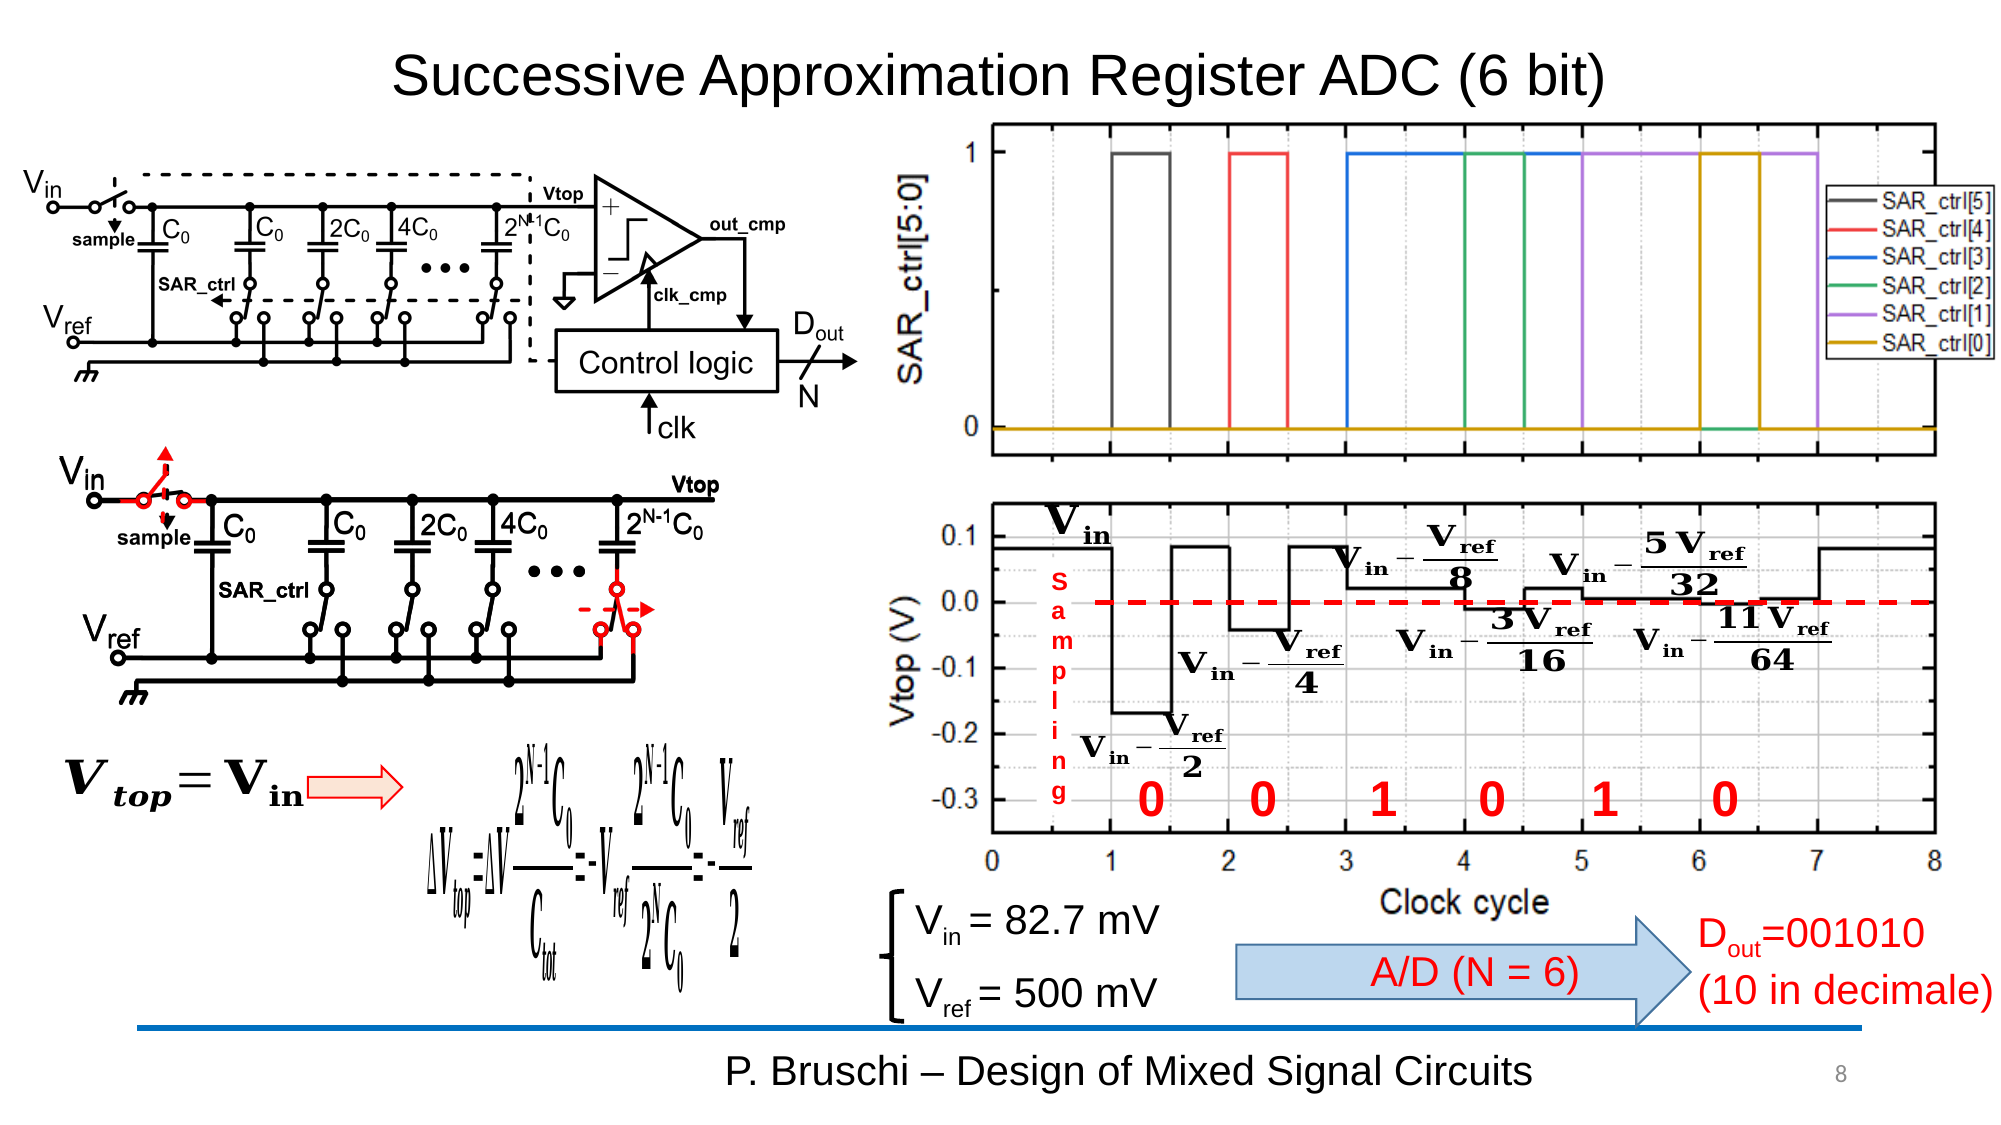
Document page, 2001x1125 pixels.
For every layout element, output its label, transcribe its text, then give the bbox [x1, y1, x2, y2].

text_box Dout=001010 (10 in decimale) [1682, 930, 2000, 1020]
picture [59, 446, 719, 705]
title Successive Approximation Register ADC (6 bit) [137, 22, 1863, 131]
text_box Vref = 500 mV [900, 958, 1243, 1030]
text_box [306, 764, 404, 811]
text_box A/D (N = 6) [1355, 937, 1635, 1003]
footer P. Bruschi – Design of Mixed Signal Circuits [662, 1038, 1596, 1099]
text_box Vin = 82.7 mV [905, 930, 1243, 957]
picture [22, 170, 858, 439]
picture [877, 102, 2000, 930]
slide_number 8 [1718, 1042, 1863, 1103]
text_box [1635, 930, 1682, 1029]
text_box [1235, 943, 1355, 1001]
text_box [879, 930, 905, 1022]
